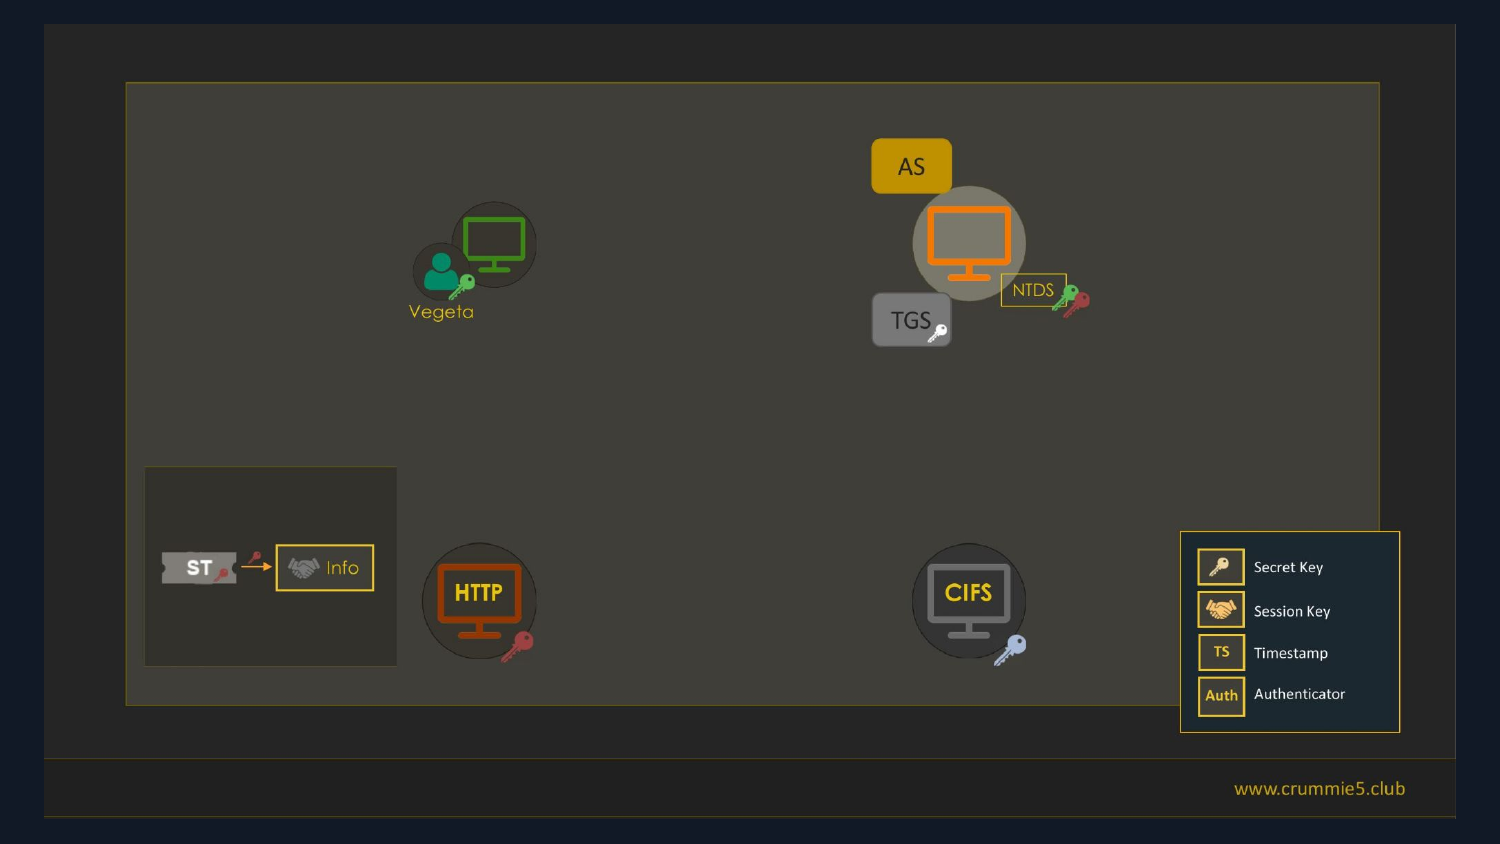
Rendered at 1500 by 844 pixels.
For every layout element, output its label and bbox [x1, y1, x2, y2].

picture [44, 24, 1456, 819]
